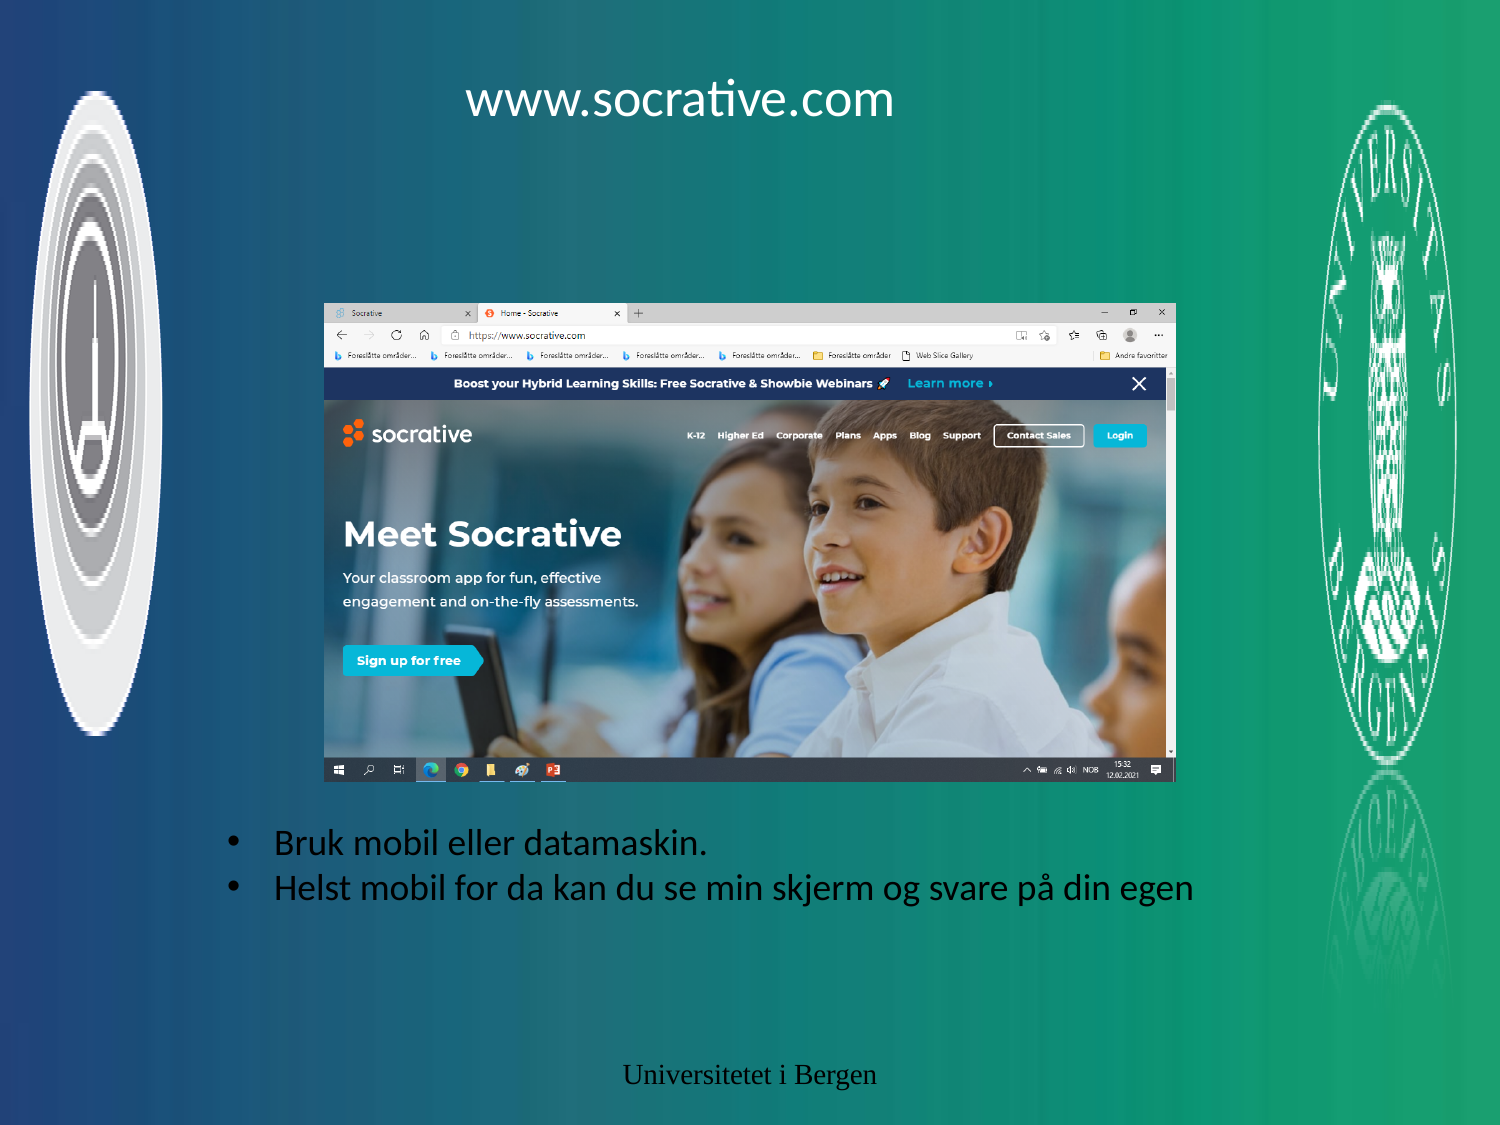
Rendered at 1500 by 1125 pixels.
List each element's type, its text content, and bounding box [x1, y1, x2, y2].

title www.socrative.com [100, 54, 1262, 135]
picture [0, 0, 1500, 1125]
text_box Bruk mobil eller datamaskin. Helst mobil for da kan du se min skjerm og svare på din egen [212, 810, 1227, 916]
footer Universitetet i Bergen [512, 1042, 988, 1103]
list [324, 303, 1176, 783]
